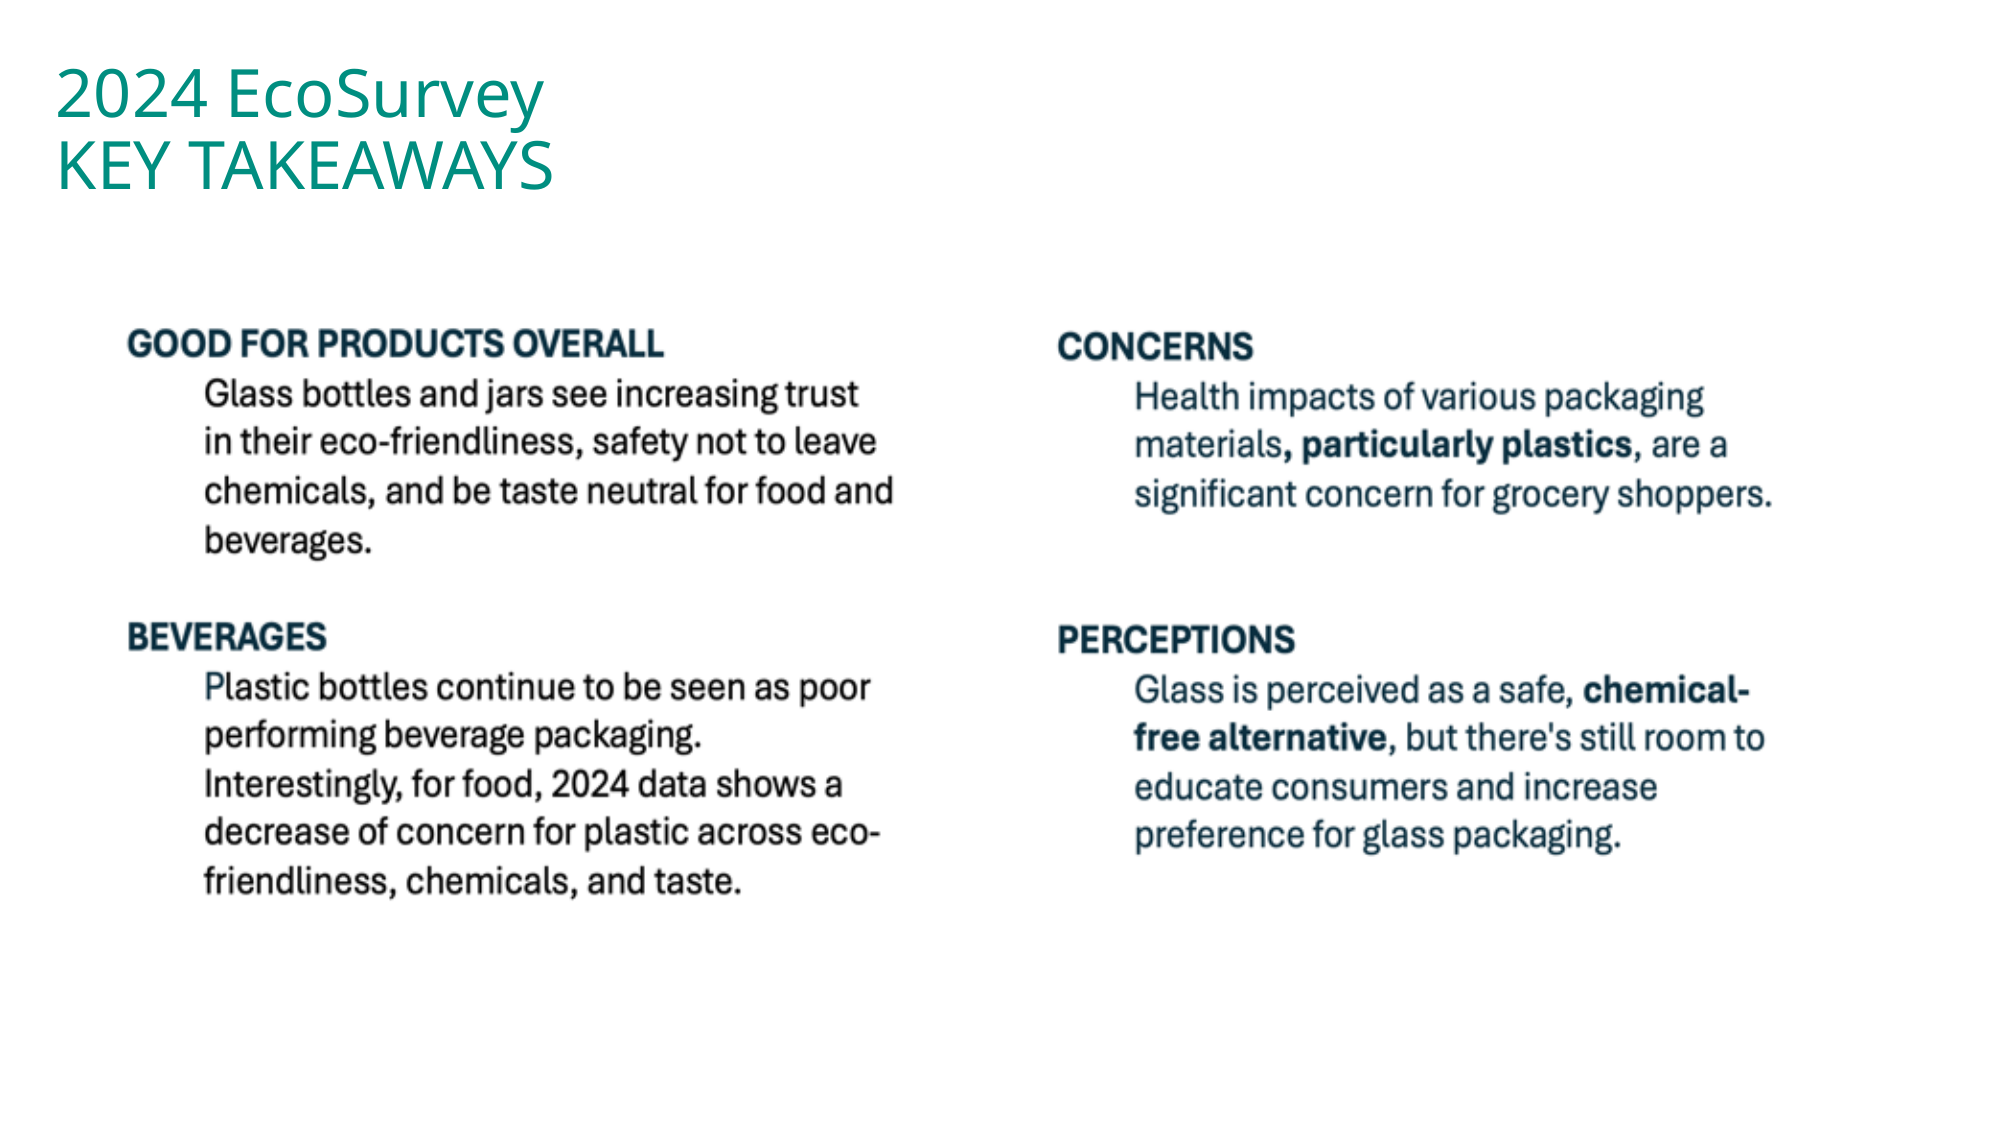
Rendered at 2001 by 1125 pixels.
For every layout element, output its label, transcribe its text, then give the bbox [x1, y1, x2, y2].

picture [89, 254, 1820, 977]
text_box 2024 EcoSurvey KEY TAKEAWAYS [44, 105, 1308, 159]
title Marketing [290, 176, 1132, 204]
